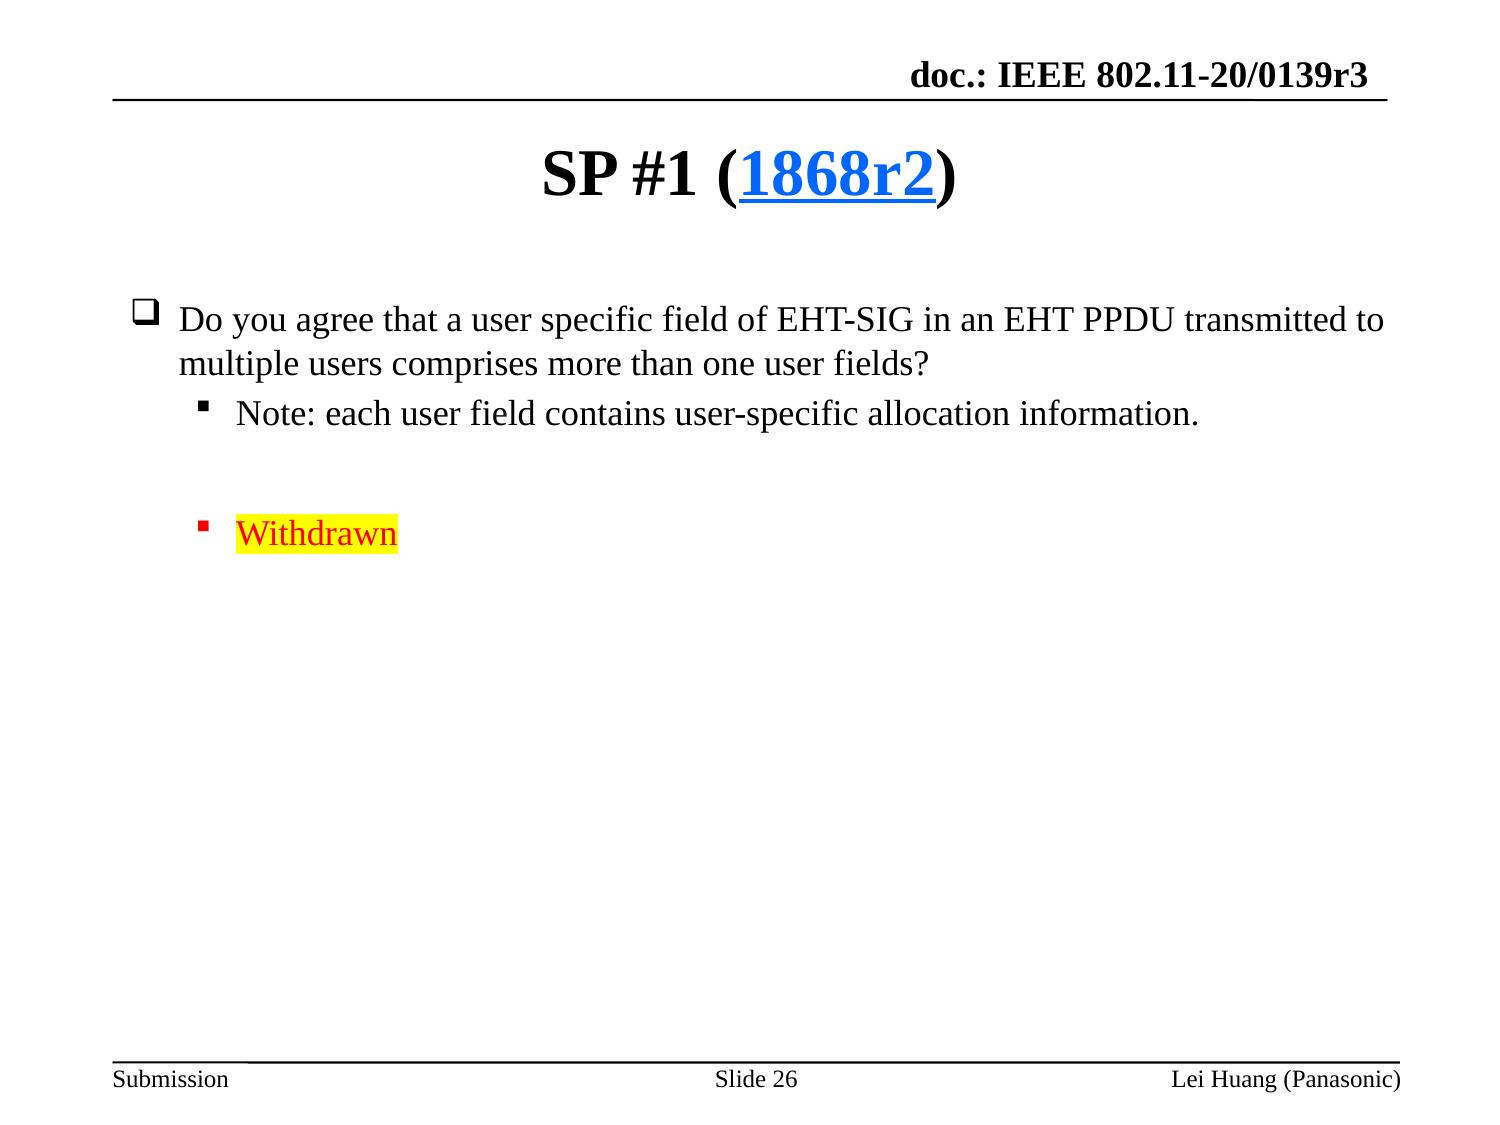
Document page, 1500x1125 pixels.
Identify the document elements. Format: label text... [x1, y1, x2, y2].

slide_number Slide 26 [712, 1061, 800, 1093]
list Do you agree that a user specific field of EHT-SIG in an EHT PPDU transmitted to multiple users comprises more than one user fields? Note: each user field contains user-specific allocation information. Withdrawn [114, 287, 1402, 563]
footer Lei Huang (Panasonic) [949, 1061, 1402, 1125]
title SP #1 (1868r2) [112, 112, 1388, 225]
